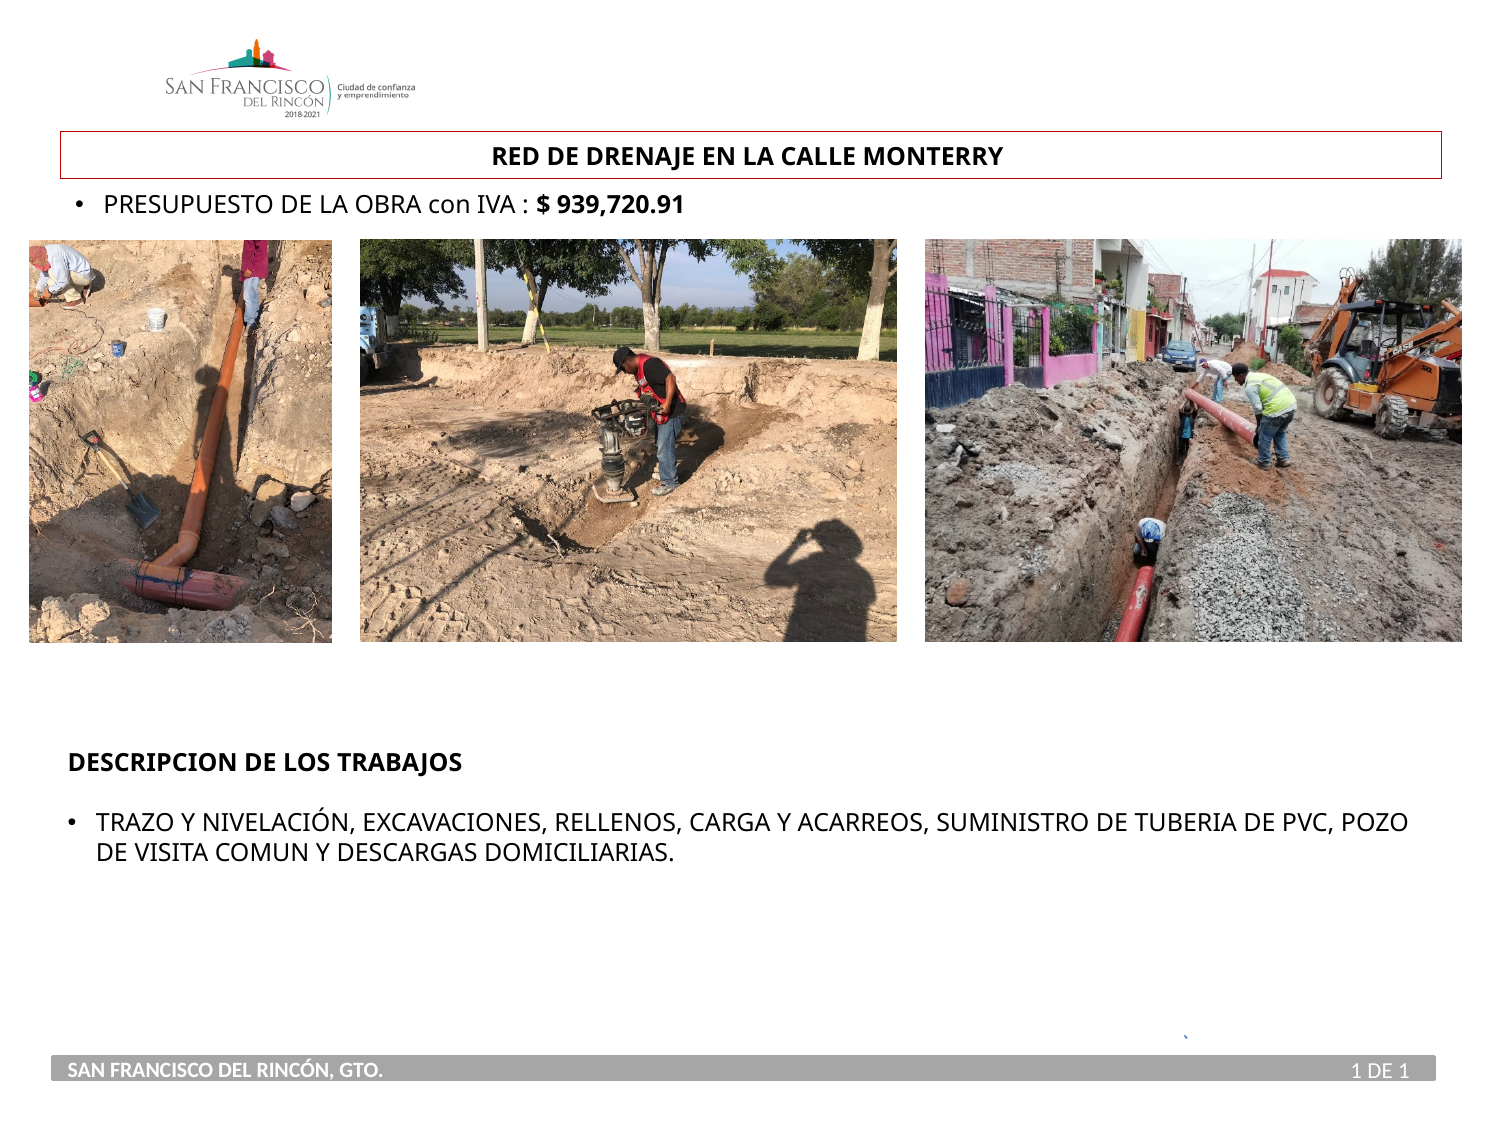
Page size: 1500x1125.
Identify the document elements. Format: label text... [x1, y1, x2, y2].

picture [159, 30, 420, 127]
picture [29, 240, 332, 643]
text_box PRESUPUESTO DE LA OBRA con IVA : $ 939,720.91 [60, 181, 1442, 227]
title RED DE DRENAJE EN LA CALLE MONTERRY [60, 131, 1442, 179]
text_box SAN FRANCISCO DEL RINCÓN, GTO. [53, 1048, 857, 1090]
slide_number 1 DE 1 [1151, 1048, 1425, 1090]
picture [925, 239, 1462, 643]
text_box DESCRIPCION DE LOS TRABAJOS TRAZO Y NIVELACIÓN, EXCAVACIONES, RELLENOS, CARGA Y ACARREOS, SUMINISTRO DE TUBERIA DE PVC, POZO DE VISITA COMUN Y DESCARGAS DOMICILIARIAS. [53, 739, 1452, 875]
picture [359, 239, 897, 643]
